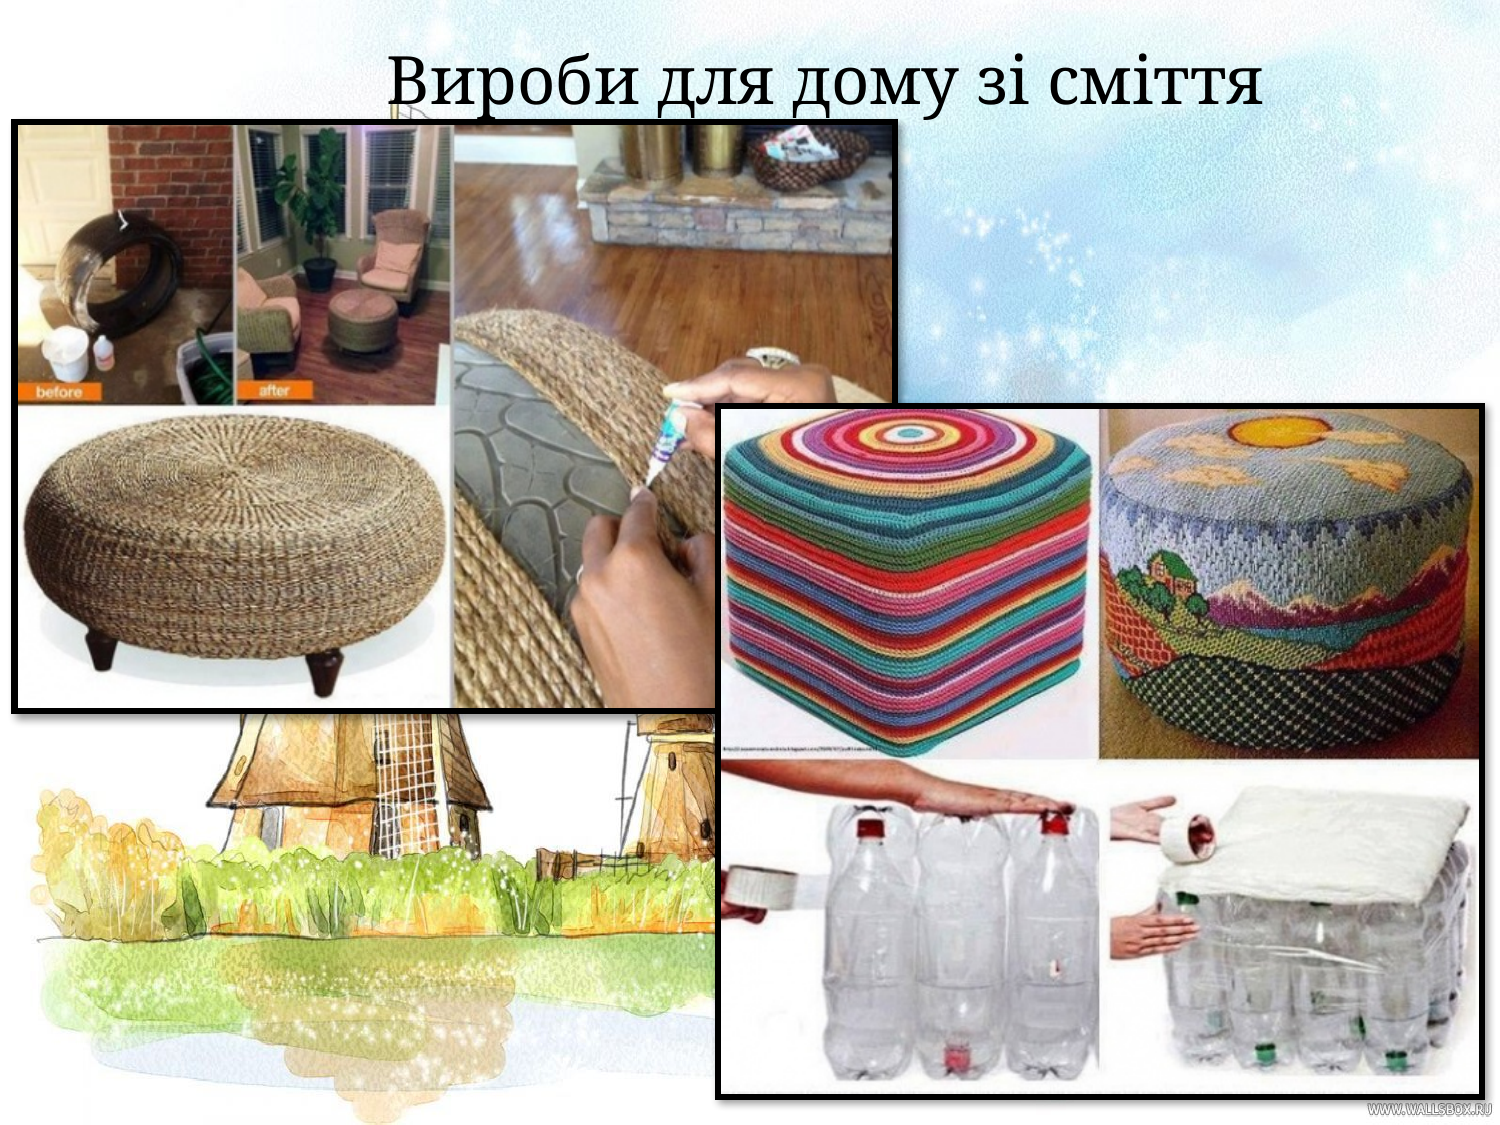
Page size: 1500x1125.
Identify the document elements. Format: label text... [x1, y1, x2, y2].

text_box Вироби для дому зі сміття [371, 30, 1435, 171]
picture [0, 0, 1500, 1125]
